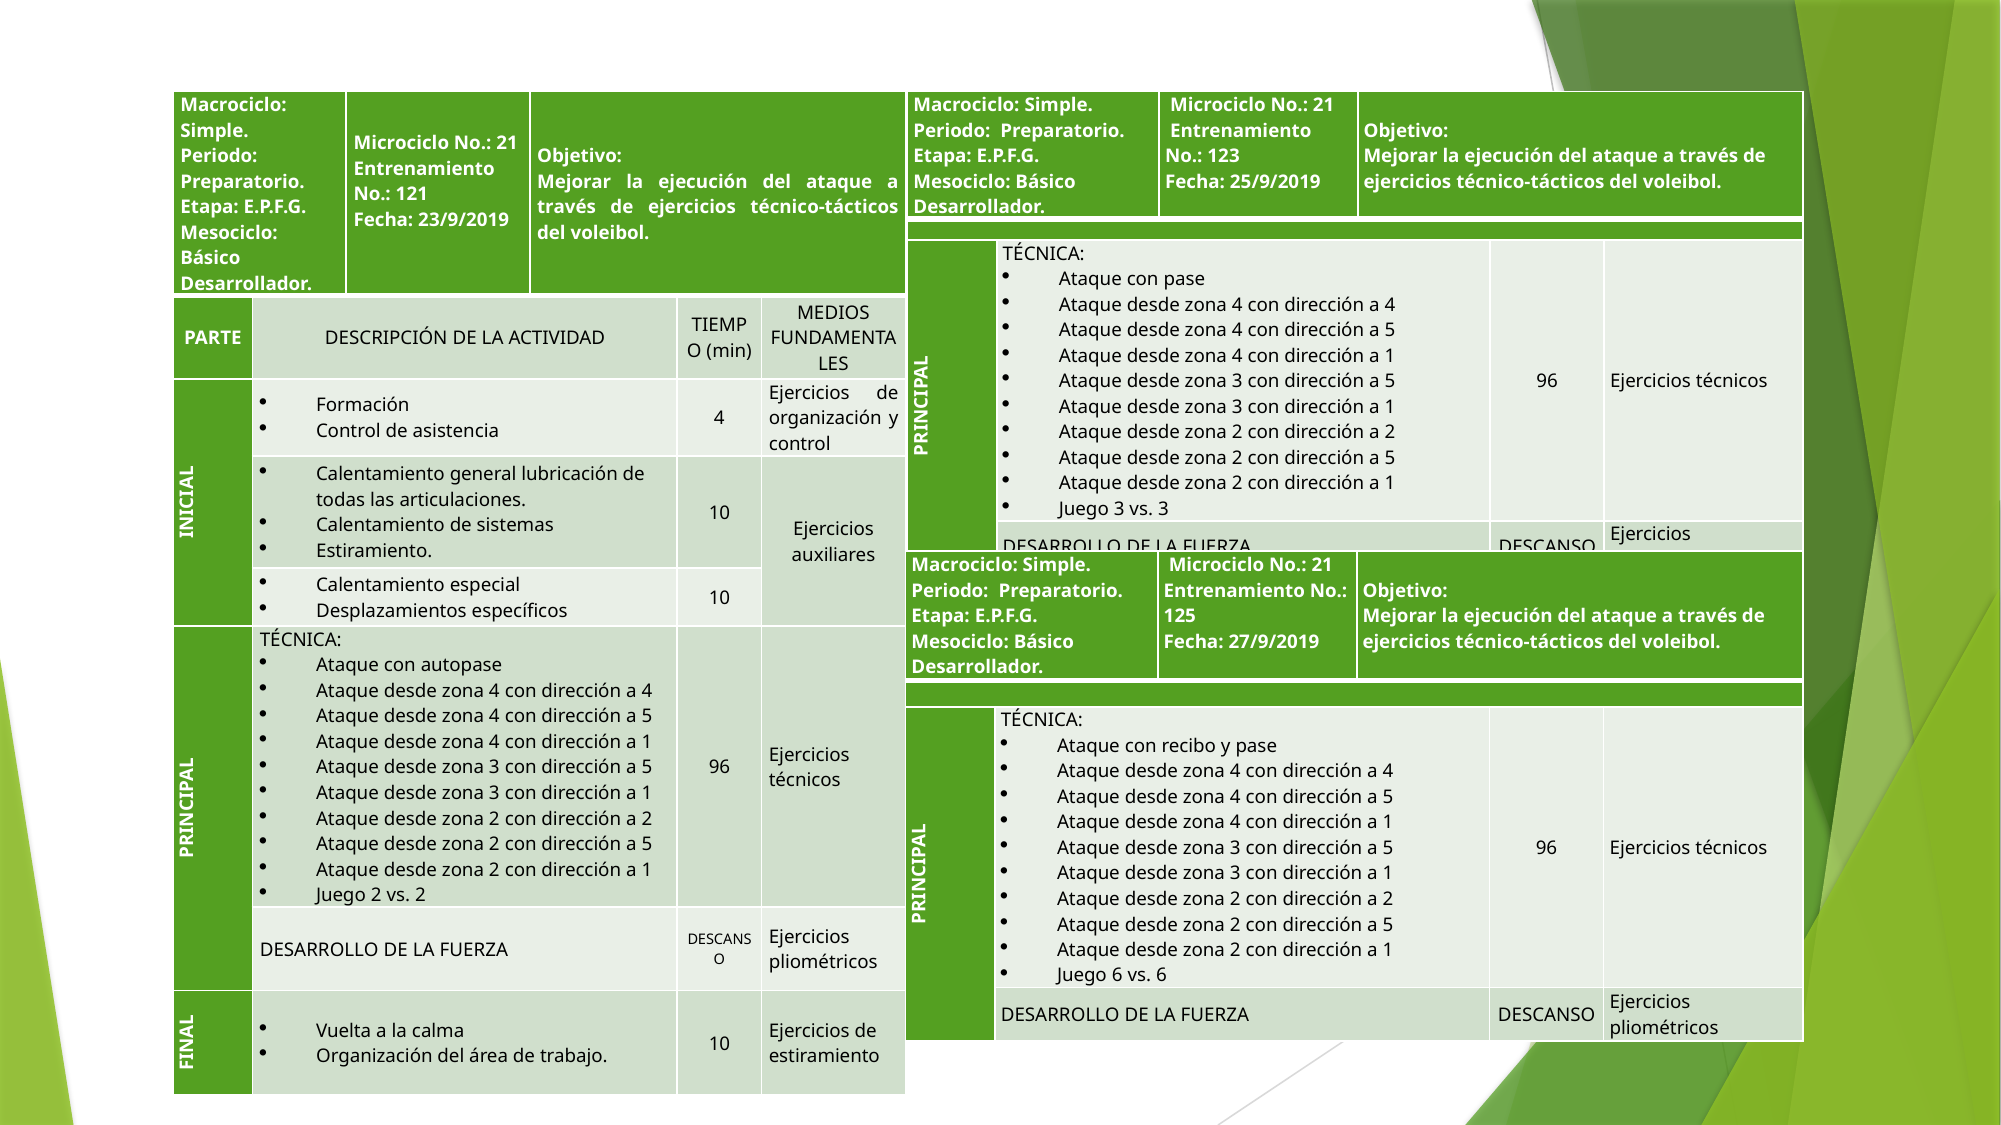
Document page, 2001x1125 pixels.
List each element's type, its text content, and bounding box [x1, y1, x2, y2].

table_header Objetivo: Mejorar la ejecución del ataque a través de ejercicios técnico-tácticos del voleibol. [1358, 552, 1802, 678]
table_cell Ejercicios de organización y control [762, 380, 905, 455]
table_cell 96 [1490, 708, 1603, 987]
table_cell INICIAL [174, 380, 252, 625]
table_cell TÉCNICA: Ataque con autopase Ataque desde zona 4 con dirección a 4 Ataque desde zona 4 con dirección a 5 Ataque desde zona 4 con dirección a 1 Ataque desde zona 3 con dirección a 5 Ataque desde zona 3 con dirección a 1 Ataque desde zona 2 con dirección a 2 Ataque desde zona 2 con dirección a 5 Ataque desde zona 2 con dirección a 1 Juego 2 vs. 2 [253, 627, 676, 906]
table_cell 10 [678, 991, 761, 1094]
table_cell PARTE [174, 298, 252, 378]
table_cell TÉCNICA: Ataque con pase Ataque desde zona 4 con dirección a 4 Ataque desde zona 4 con dirección a 5 Ataque desde zona 4 con dirección a 1 Ataque desde zona 3 con dirección a 5 Ataque desde zona 3 con dirección a 1 Ataque desde zona 2 con dirección a 2 Ataque desde zona 2 con dirección a 5 Ataque desde zona 2 con dirección a 1 Juego 3 vs. 3 [998, 241, 1489, 520]
table_header Objetivo: Mejorar la ejecución del ataque a través de ejercicios técnico-tácticos del voleibol. [531, 92, 905, 293]
table_cell Ejercicios auxiliares [762, 457, 905, 625]
table_cell Ejercicios pliométricos [762, 908, 905, 990]
table_cell DESCRIPCIÓN DE LA ACTIVIDAD [253, 298, 676, 378]
table_cell Calentamiento especial Desplazamientos específicos [253, 569, 676, 625]
table_header Objetivo: Mejorar la ejecución del ataque a través de ejercicios técnico-tácticos del voleibol. [1359, 92, 1802, 216]
table_cell PRINCIPAL [908, 241, 996, 550]
table_cell Ejercicios pliométricos [1605, 522, 1802, 550]
table_cell PRINCIPAL [906, 708, 994, 1040]
table_header Microciclo No.: 21 Entrenamiento No.: 121 Fecha: 23/9/2019 [347, 92, 529, 293]
table_cell Calentamiento general lubricación de todas las articulaciones. Calentamiento de sistemas Estiramiento. [253, 457, 676, 567]
table_cell 10 [678, 457, 761, 567]
table_cell 96 [678, 627, 761, 906]
table_header Microciclo No.: 21 Entrenamiento No.: 123 Fecha: 25/9/2019 [1160, 92, 1357, 216]
table_cell MEDIOS FUNDAMENTALES [762, 298, 905, 378]
table_cell Formación Control de asistencia [253, 380, 676, 455]
table_cell Ejercicios pliométricos [1604, 988, 1802, 1040]
table_cell 4 [678, 380, 761, 455]
table_cell Ejercicios de estiramiento [762, 991, 905, 1094]
table_cell 10 [678, 569, 761, 625]
table_header Macrociclo: Simple. Periodo: Preparatorio. Etapa: E.P.F.G. Mesociclo: Básico Desarrollador. [906, 552, 1157, 678]
table_cell Ejercicios técnicos [762, 627, 905, 906]
table_cell 96 [1491, 241, 1603, 520]
table_header Macrociclo: Simple. Periodo: Preparatorio. Etapa: E.P.F.G. Mesociclo: Básico Desarrollador. [174, 92, 345, 293]
table_header Macrociclo: Simple. Periodo: Preparatorio. Etapa: E.P.F.G. Mesociclo: Básico Desarrollador. [908, 92, 1158, 216]
table_cell DESCANSO [1490, 988, 1603, 1040]
table_cell Ejercicios técnicos [1605, 241, 1802, 520]
table_cell TÉCNICA: Ataque con recibo y pase Ataque desde zona 4 con dirección a 4 Ataque desde zona 4 con dirección a 5 Ataque desde zona 4 con dirección a 1 Ataque desde zona 3 con dirección a 5 Ataque desde zona 3 con dirección a 1 Ataque desde zona 2 con dirección a 2 Ataque desde zona 2 con dirección a 5 Ataque desde zona 2 con dirección a 1 Juego 6 vs. 6 [996, 708, 1489, 987]
table_cell DESARROLLO DE LA FUERZA [998, 522, 1489, 550]
table_header Microciclo No.: 21 Entrenamiento No.: 125 Fecha: 27/9/2019 [1159, 552, 1356, 678]
table_cell DESARROLLO DE LA FUERZA [996, 988, 1489, 1040]
table_cell TIEMPO (min) [678, 298, 761, 378]
table_cell DESCANSO [1491, 522, 1603, 550]
table_cell DESARROLLO DE LA FUERZA [253, 908, 676, 990]
table_cell Ejercicios técnicos [1604, 708, 1802, 987]
table_cell FINAL [174, 991, 252, 1094]
table_cell [908, 222, 1802, 239]
table_cell Vuelta a la calma Organización del área de trabajo. [253, 991, 676, 1094]
table_cell PRINCIPAL [174, 627, 252, 990]
table_cell [906, 683, 1802, 706]
table_cell DESCANSO [678, 908, 761, 990]
